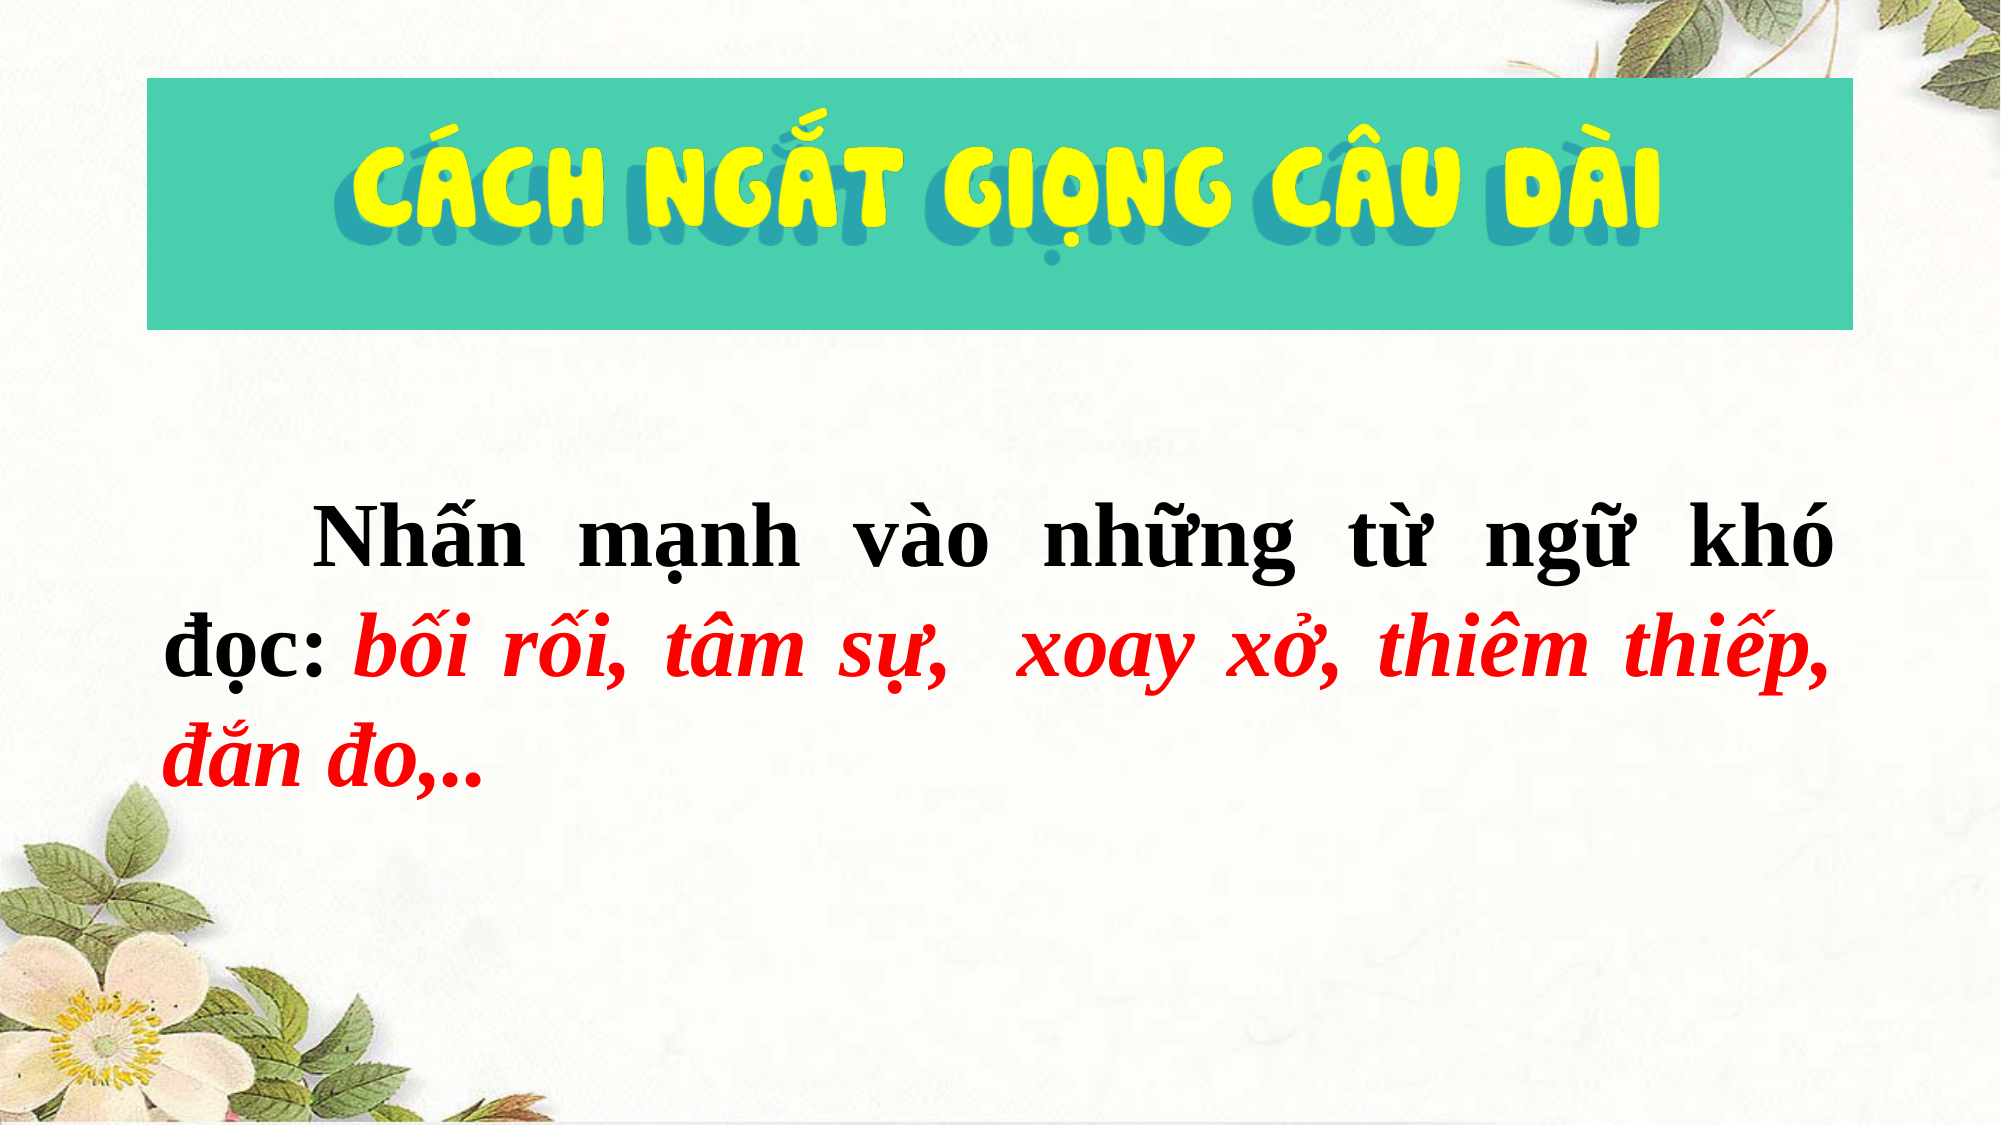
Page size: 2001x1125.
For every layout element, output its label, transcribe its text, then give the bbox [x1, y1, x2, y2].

picture [0, 0, 2001, 1125]
text_box Nhấn mạnh vào những từ ngữ khó đọc: bối rối, tâm sự, xoay xở, thiêm thiếp, đắn đo,.. [147, 467, 1853, 812]
